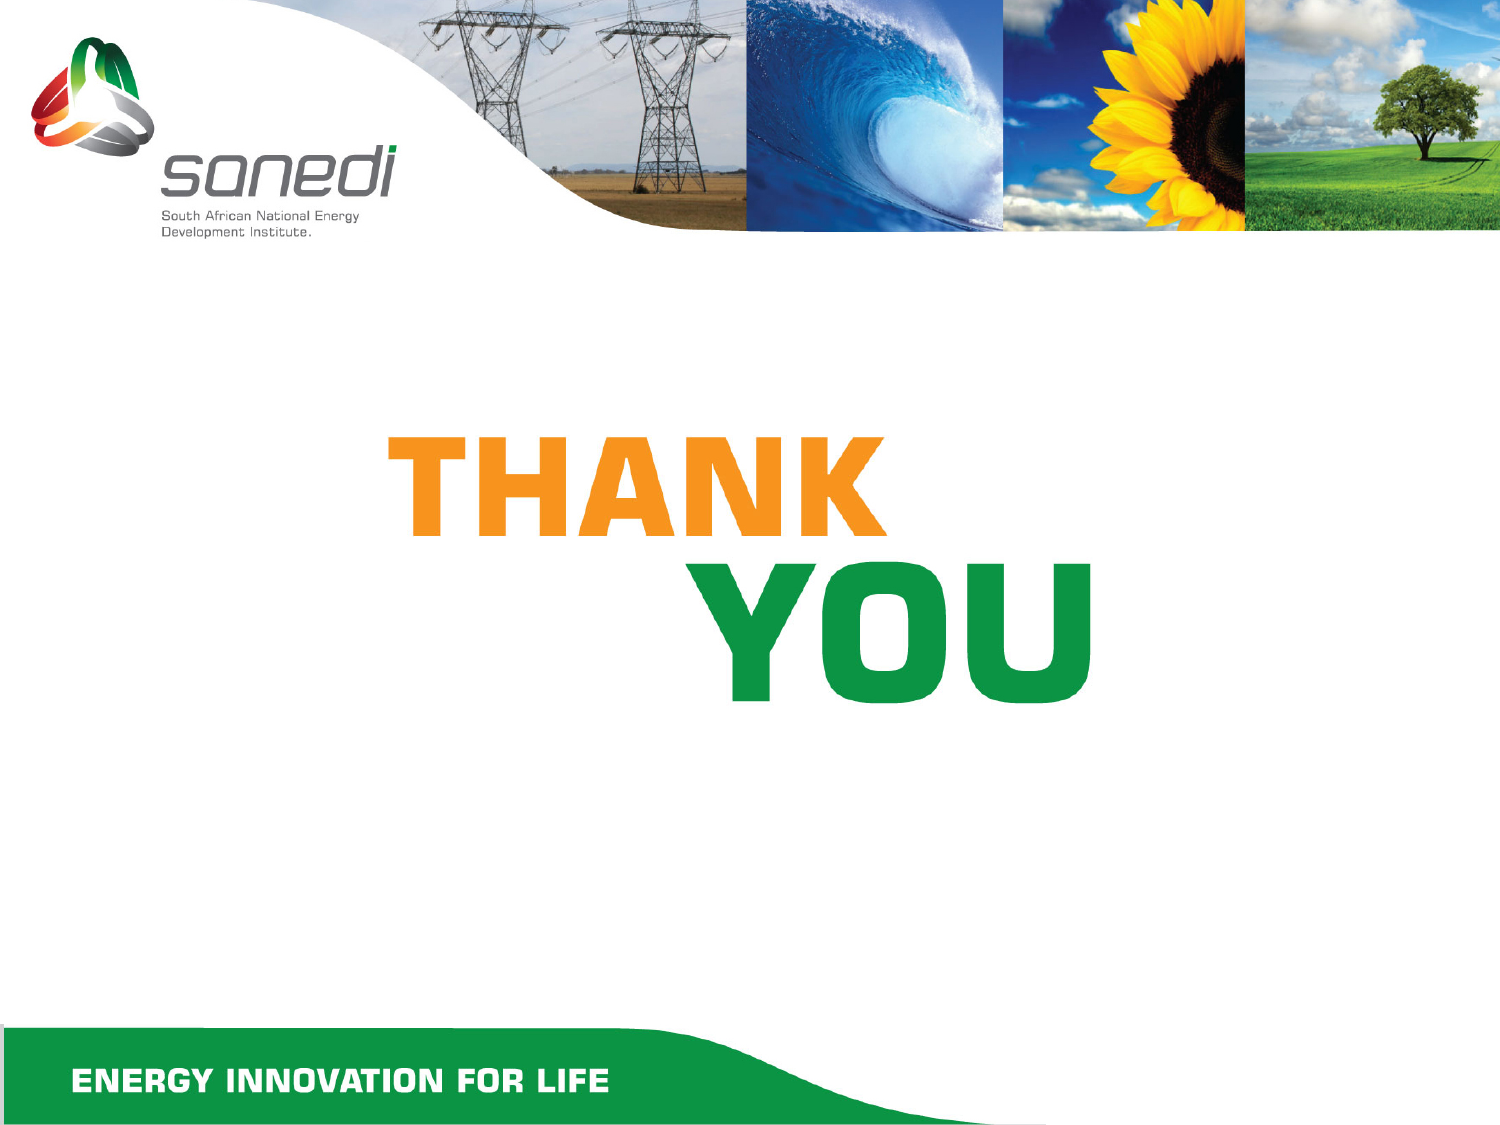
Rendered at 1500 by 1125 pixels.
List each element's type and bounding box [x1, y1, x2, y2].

picture [0, 1024, 1046, 1125]
picture [312, 396, 1188, 756]
picture [0, 0, 1500, 248]
